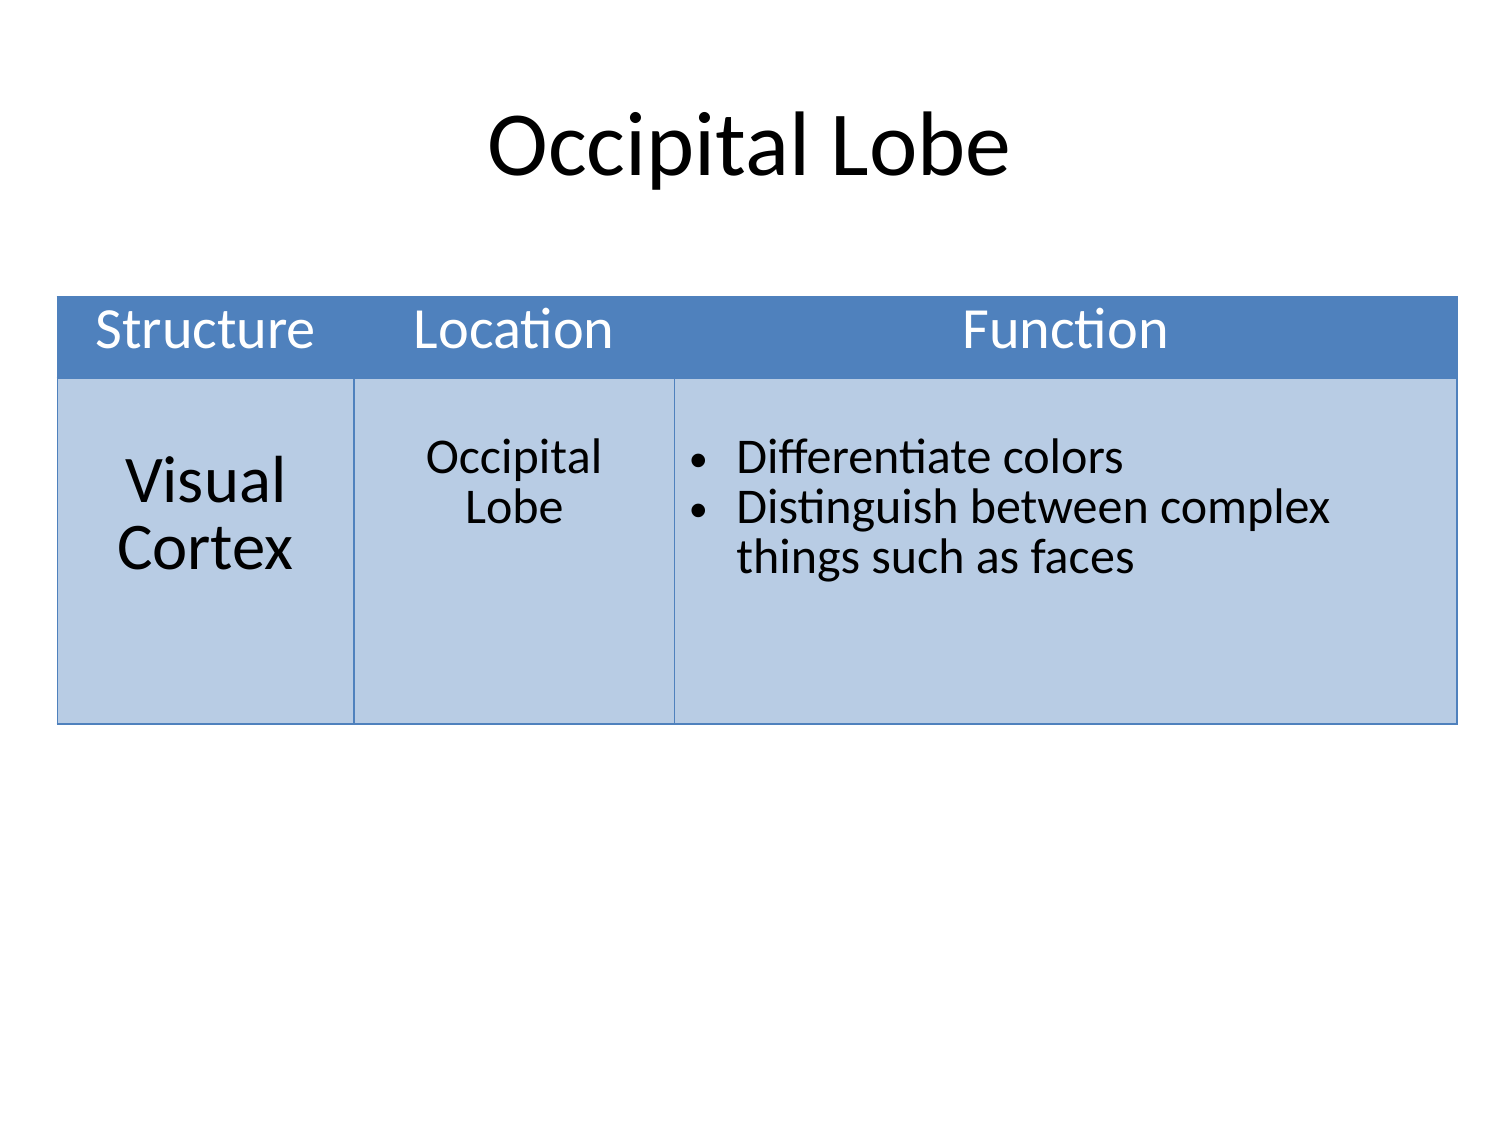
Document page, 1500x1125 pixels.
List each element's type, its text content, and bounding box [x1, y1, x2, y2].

table_cell Differentiate colors Distinguish between complex things such as faces [675, 379, 1456, 723]
table_cell Visual Cortex [58, 379, 353, 723]
table_cell Occipital Lobe [355, 379, 674, 723]
title Occipital Lobe [75, 45, 1425, 233]
table_header Location [355, 298, 674, 377]
table_header Structure [58, 298, 353, 377]
table_header Function [675, 298, 1456, 377]
